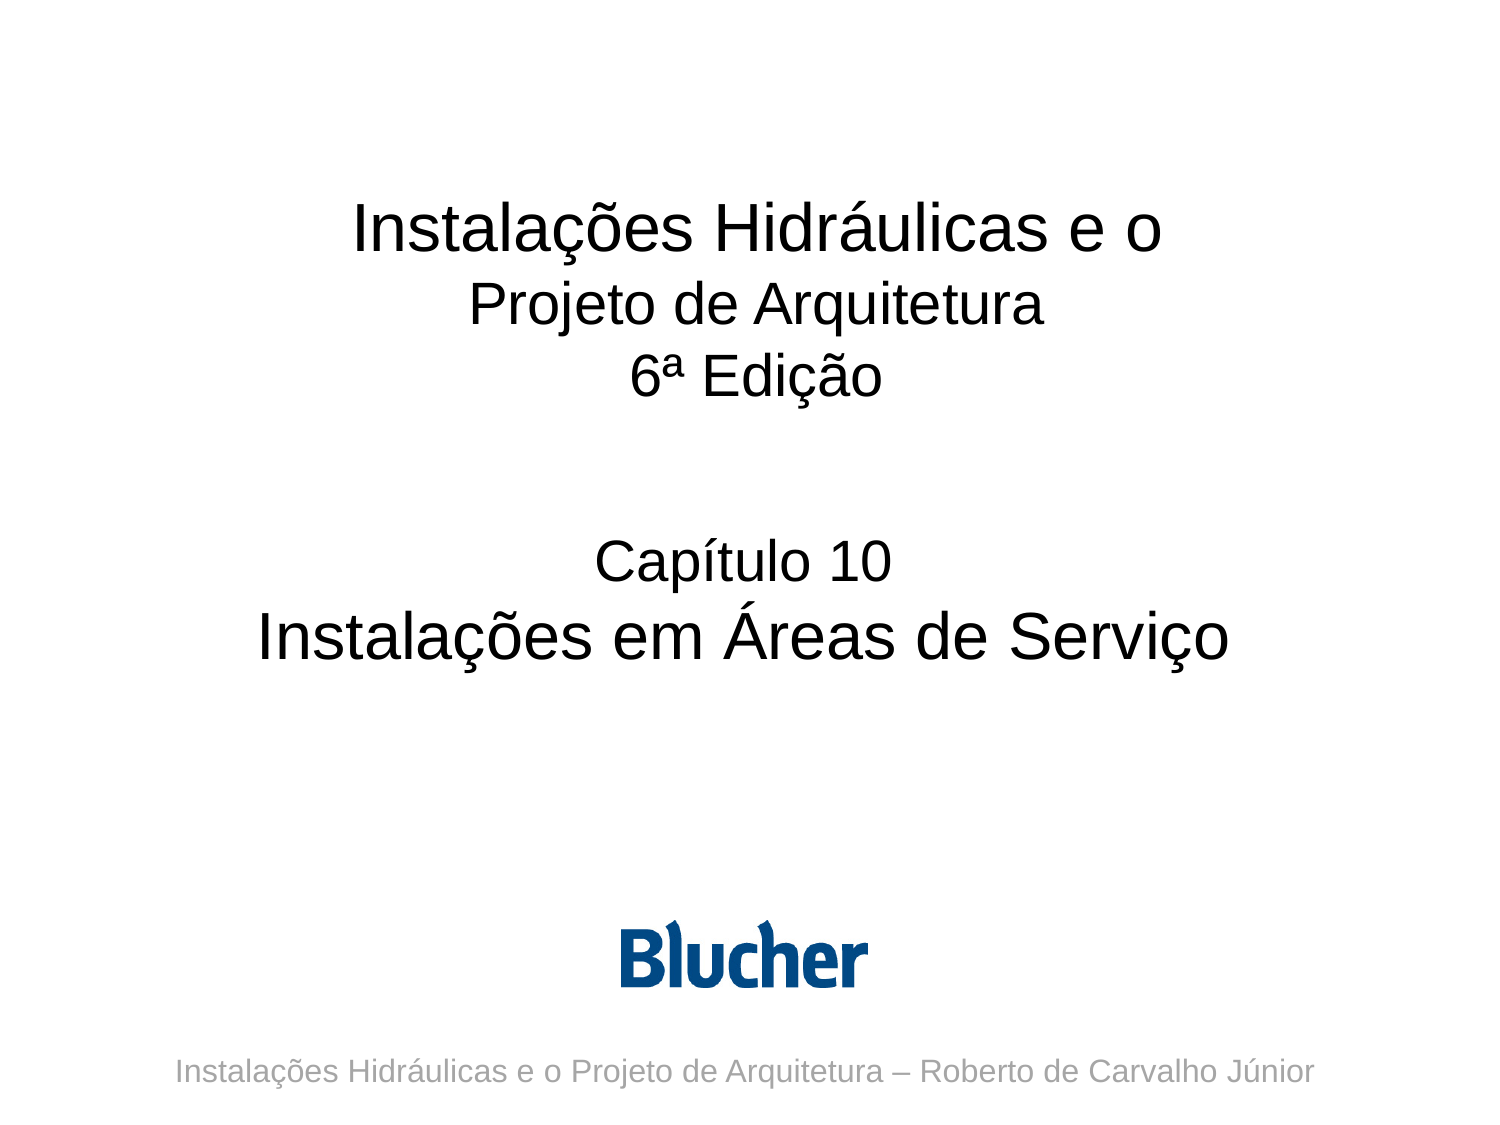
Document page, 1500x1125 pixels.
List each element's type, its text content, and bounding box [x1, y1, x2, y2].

text_box Capítulo 10 Instalações em Áreas de Serviço [117, 515, 1372, 751]
picture [620, 920, 868, 988]
footer Instalações Hidráulicas e o Projeto de Arquitetura – Roberto de Carvalho Júnior [0, 1042, 1500, 1103]
text_box Instalações Hidráulicas e o Projeto de Arquitetura 6ª Edição [119, 175, 1395, 417]
